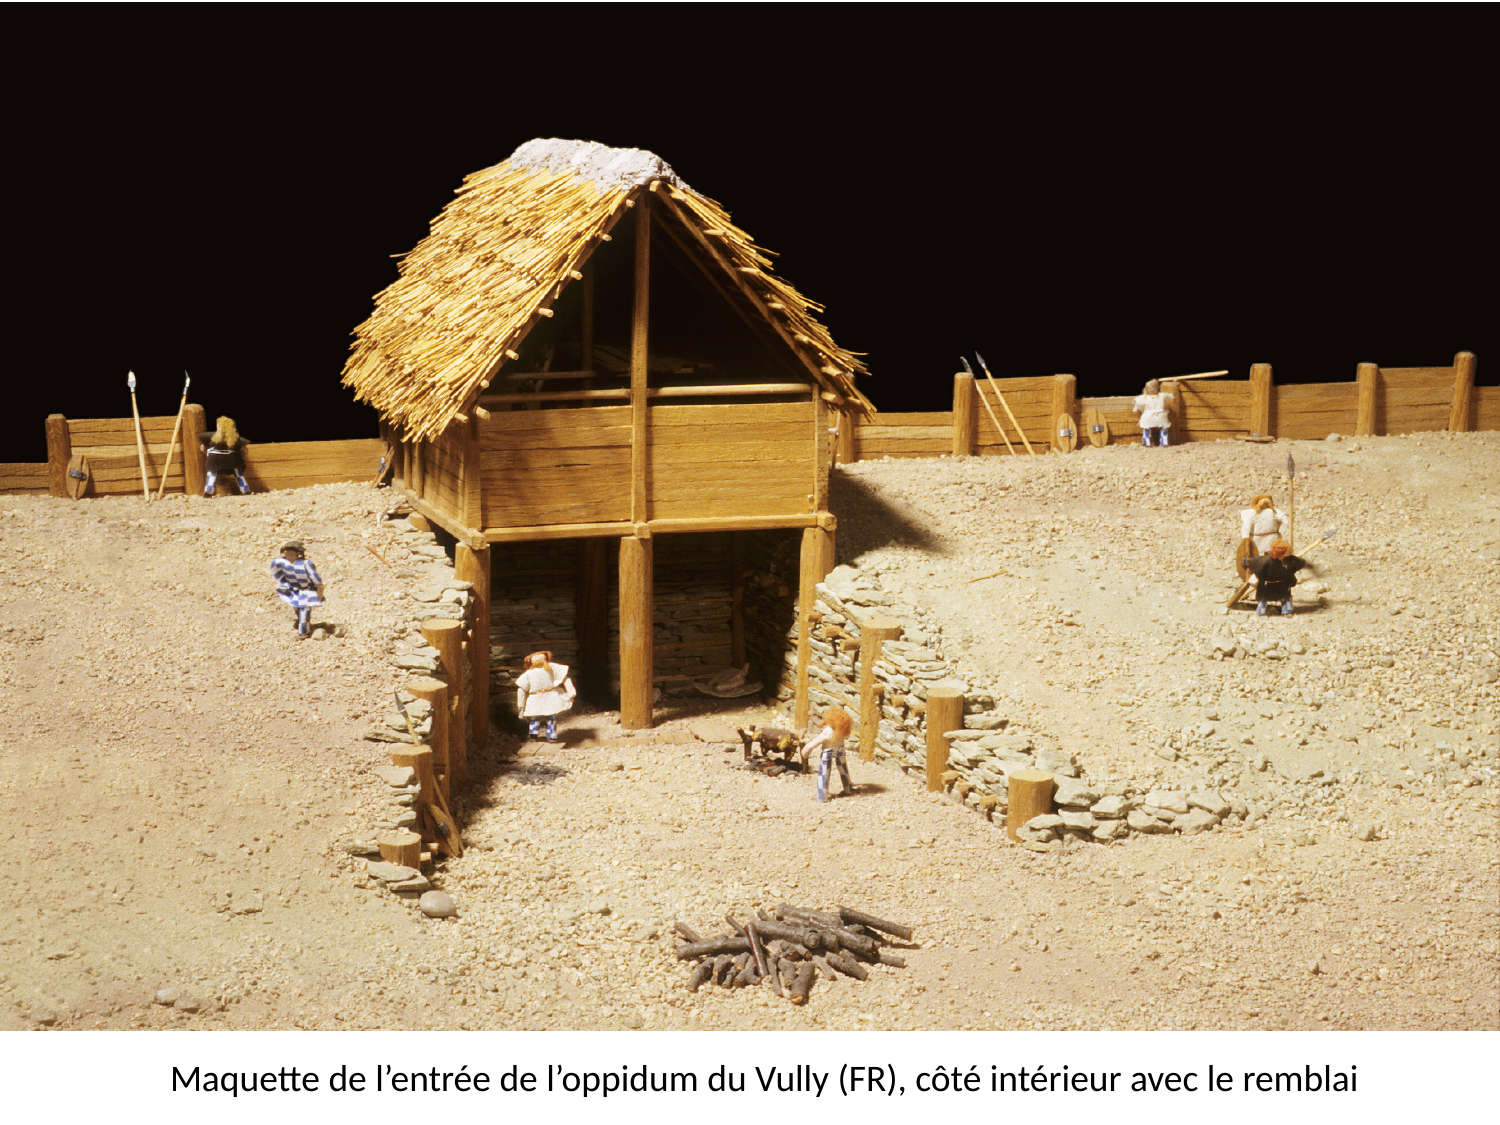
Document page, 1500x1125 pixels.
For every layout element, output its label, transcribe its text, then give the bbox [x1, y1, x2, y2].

text_box Maquette de l’entrée de l’oppidum du Vully (FR), côté intérieur avec le remblai [47, 1046, 1483, 1107]
picture [0, 2, 1500, 1031]
